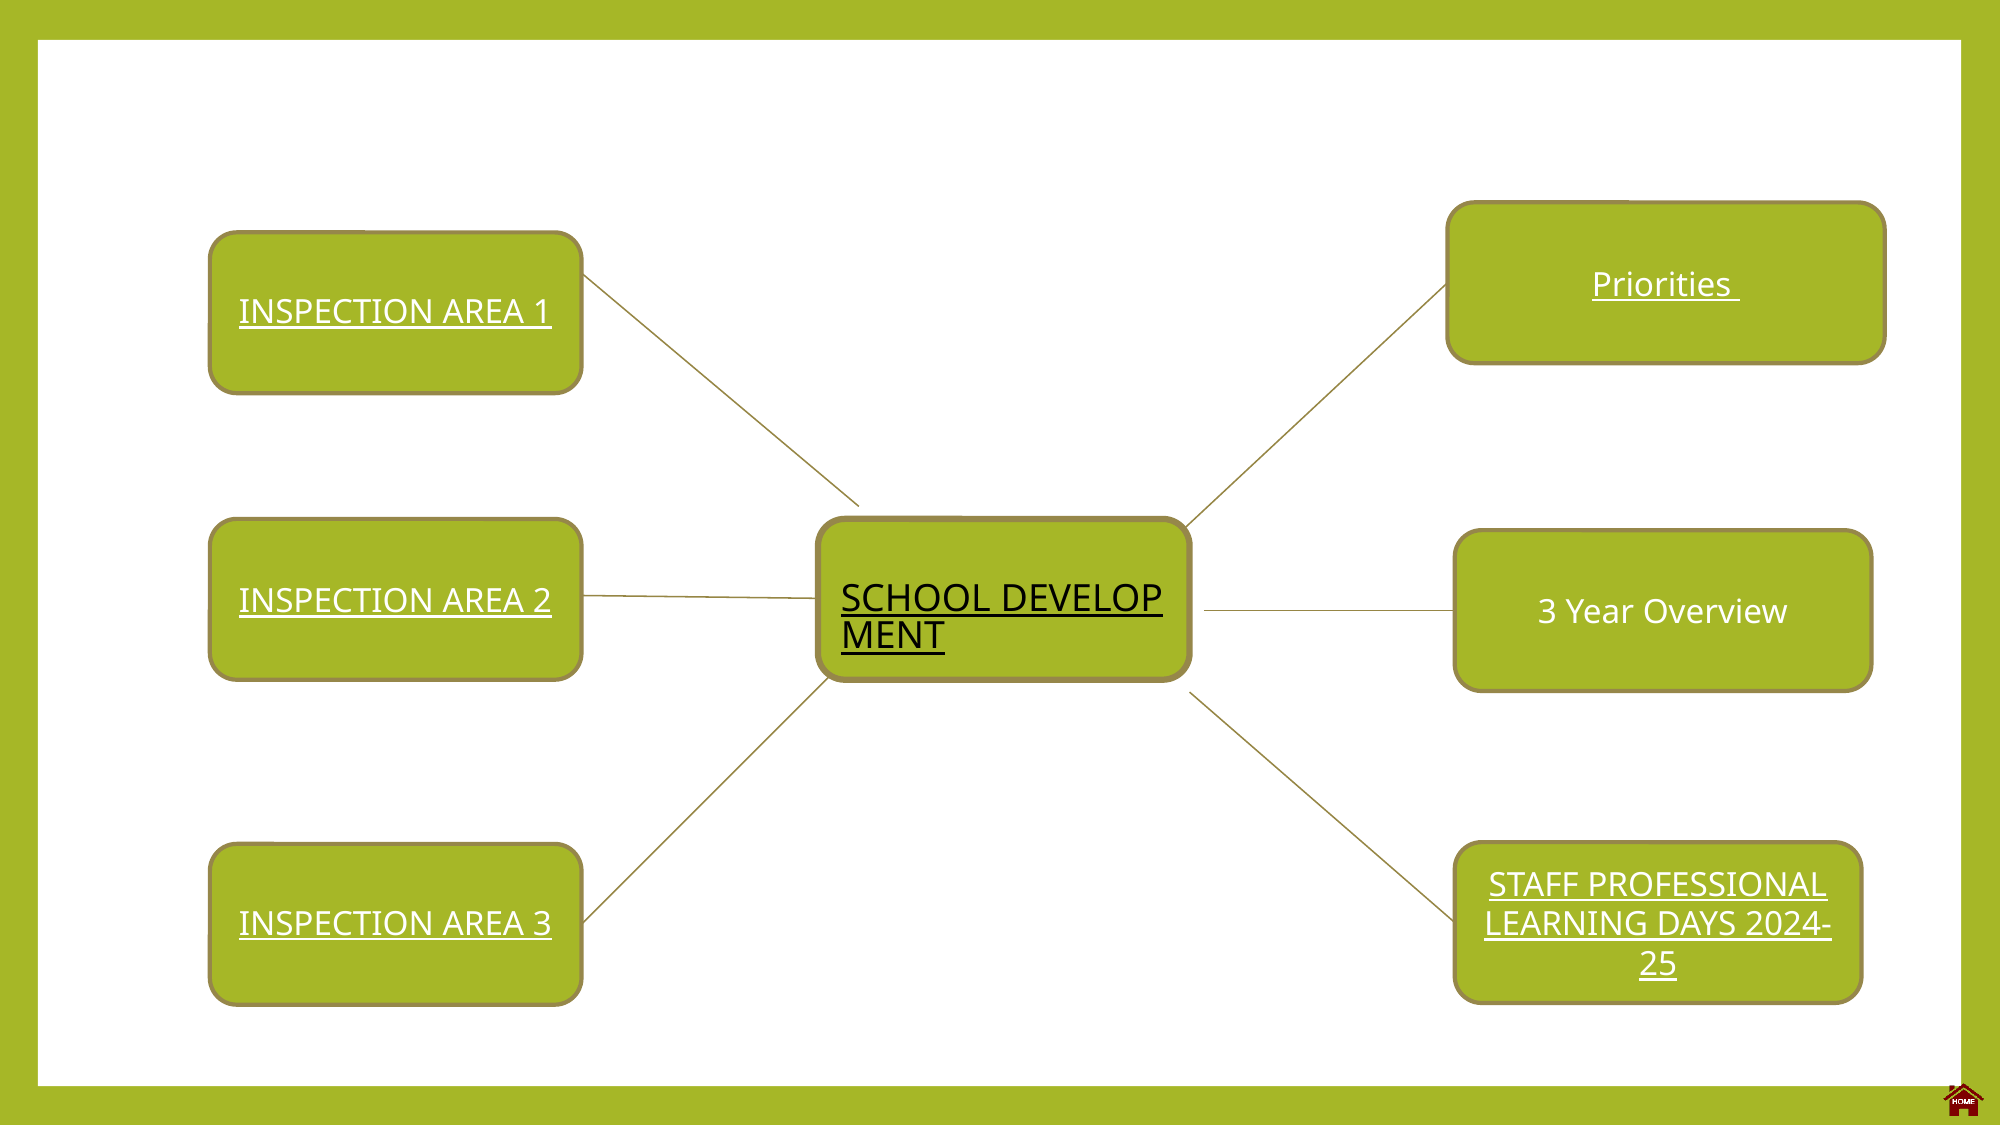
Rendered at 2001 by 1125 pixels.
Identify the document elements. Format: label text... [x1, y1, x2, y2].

text_box Priorities [1447, 202, 1885, 353]
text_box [209, 232, 1872, 1005]
picture [1943, 1083, 1985, 1116]
